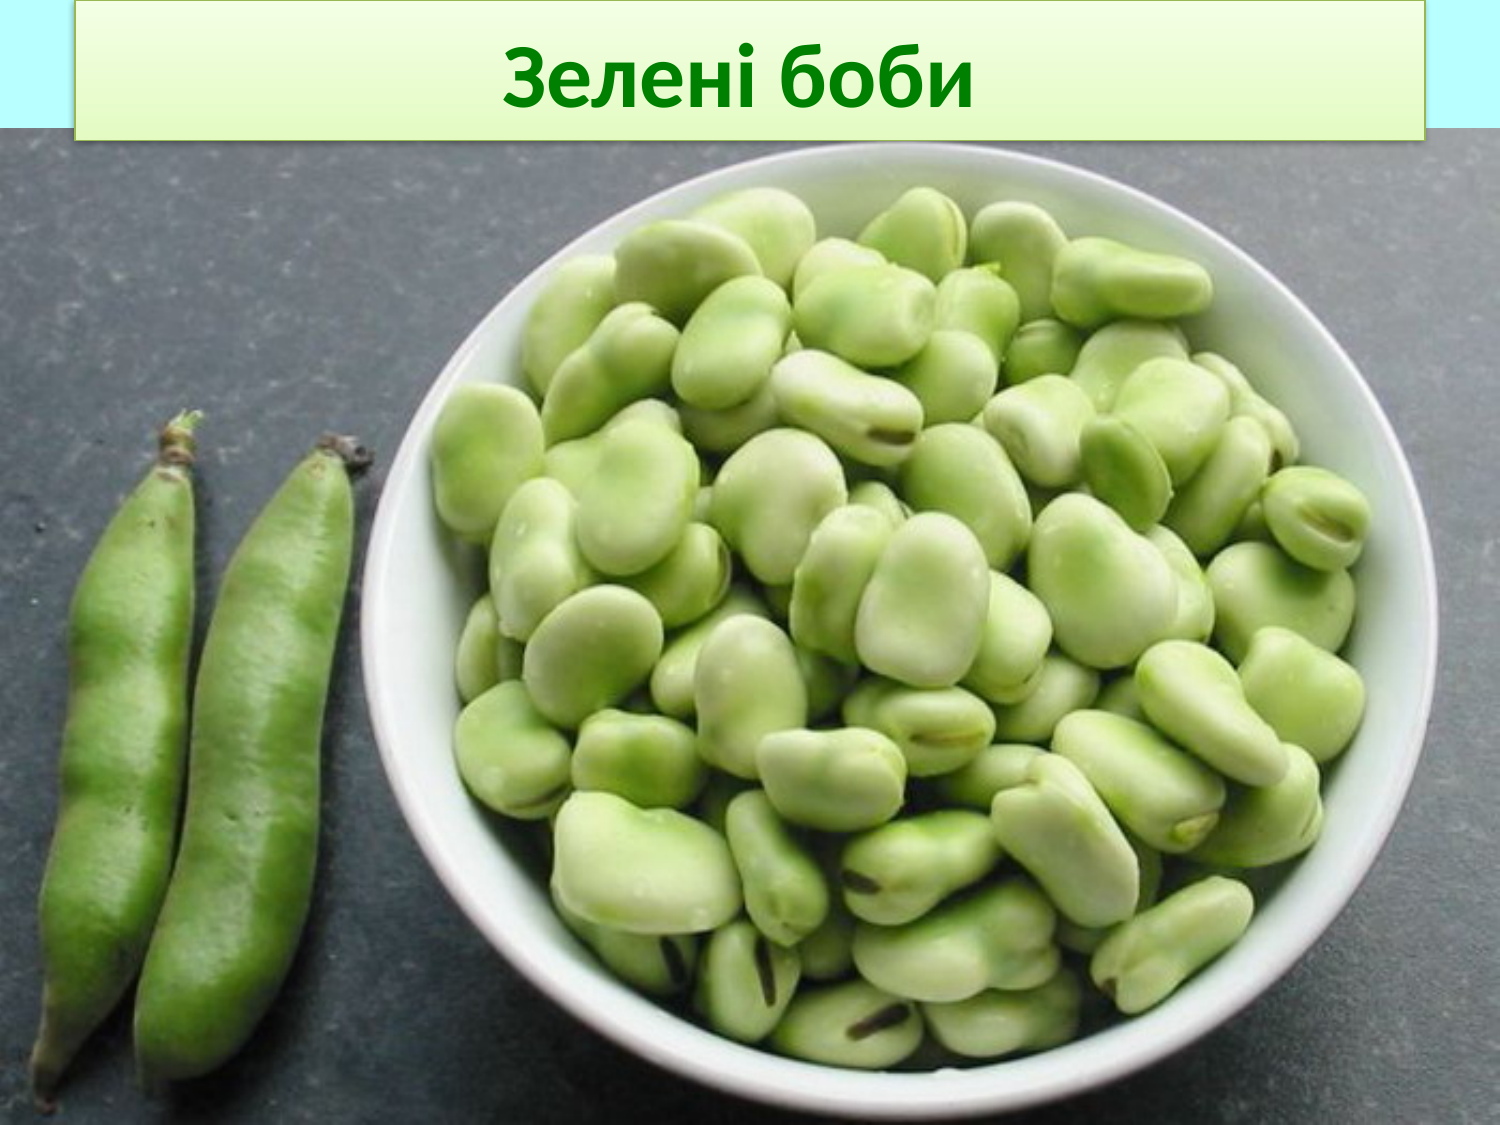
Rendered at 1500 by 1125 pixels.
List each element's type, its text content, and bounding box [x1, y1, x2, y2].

picture [0, 128, 1500, 1125]
title Зелені боби [74, 0, 1426, 127]
